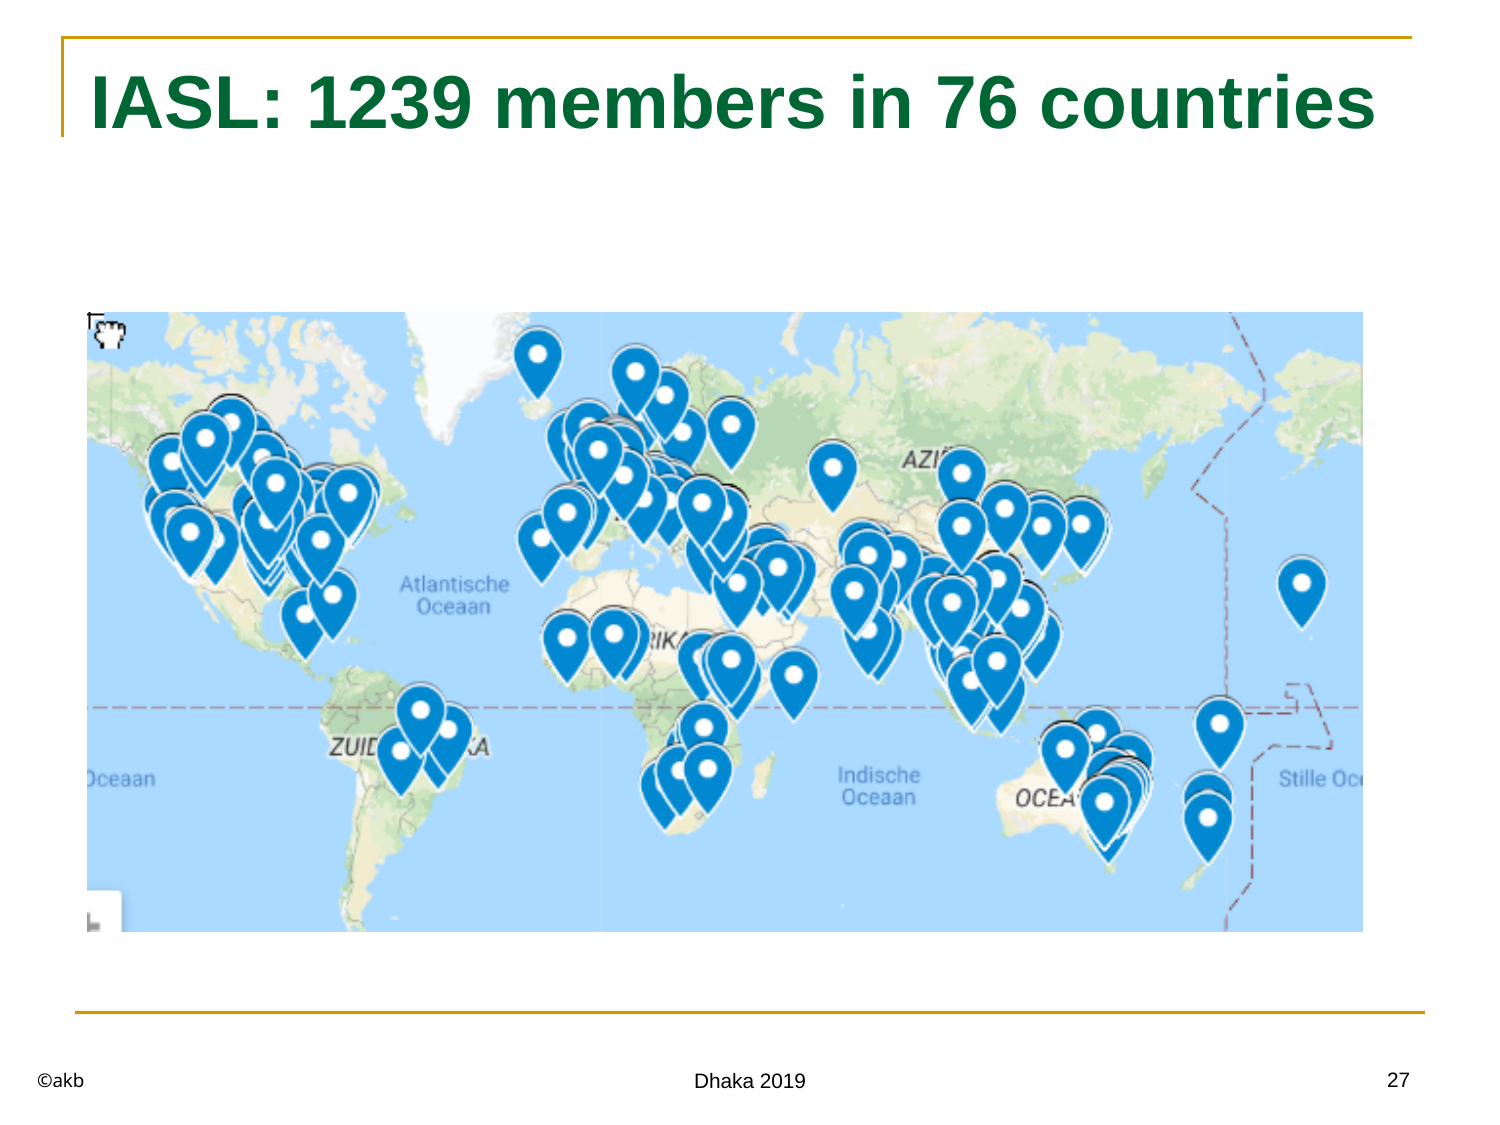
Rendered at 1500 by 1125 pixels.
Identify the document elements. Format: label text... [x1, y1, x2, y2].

slide_number ©akb [22, 1024, 373, 1100]
title IASL: 1239 members in 76 countries [75, 45, 1463, 233]
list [87, 312, 1363, 932]
slide_number 27 [1074, 1024, 1425, 1100]
footer Dhaka 2019 [512, 1025, 988, 1100]
